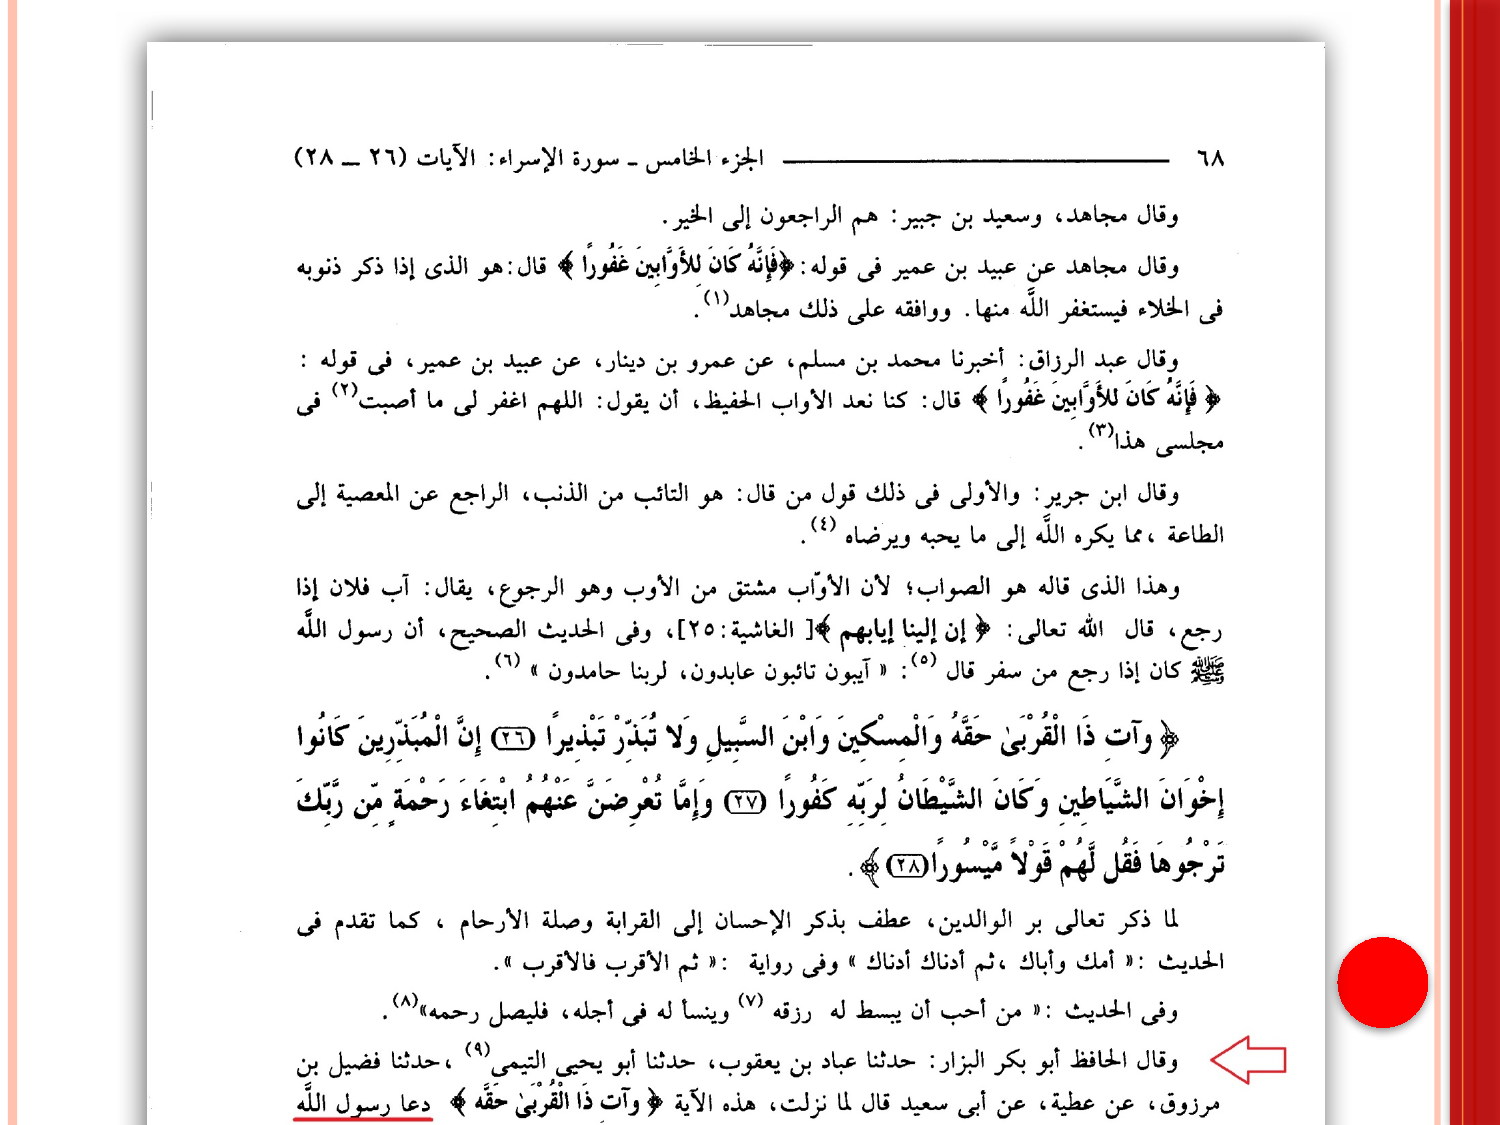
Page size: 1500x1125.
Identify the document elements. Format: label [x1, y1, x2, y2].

list [147, 42, 1325, 1125]
